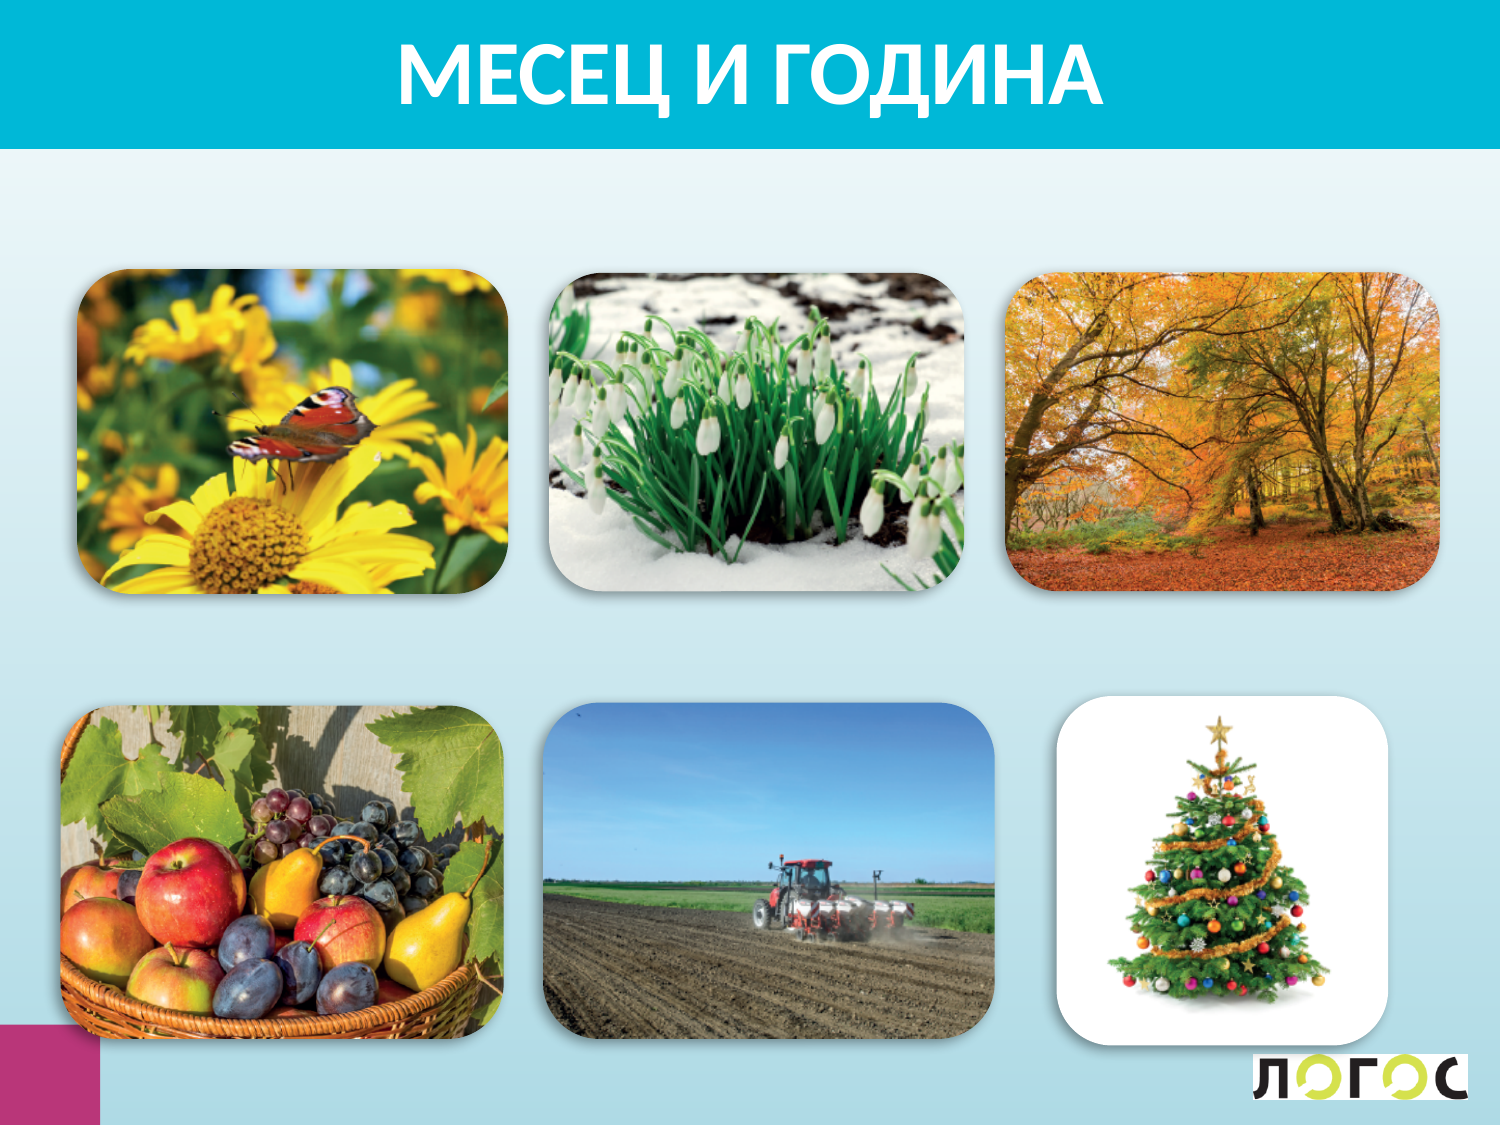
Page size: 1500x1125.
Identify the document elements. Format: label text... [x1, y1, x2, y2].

picture [60, 705, 504, 1040]
picture [76, 268, 509, 595]
picture [1004, 272, 1440, 592]
text_box МЕСЕЦ И ГОДИНА [0, 0, 1500, 151]
picture [1056, 695, 1389, 1046]
picture [1253, 1054, 1468, 1100]
picture [548, 272, 965, 592]
picture [542, 702, 995, 1040]
